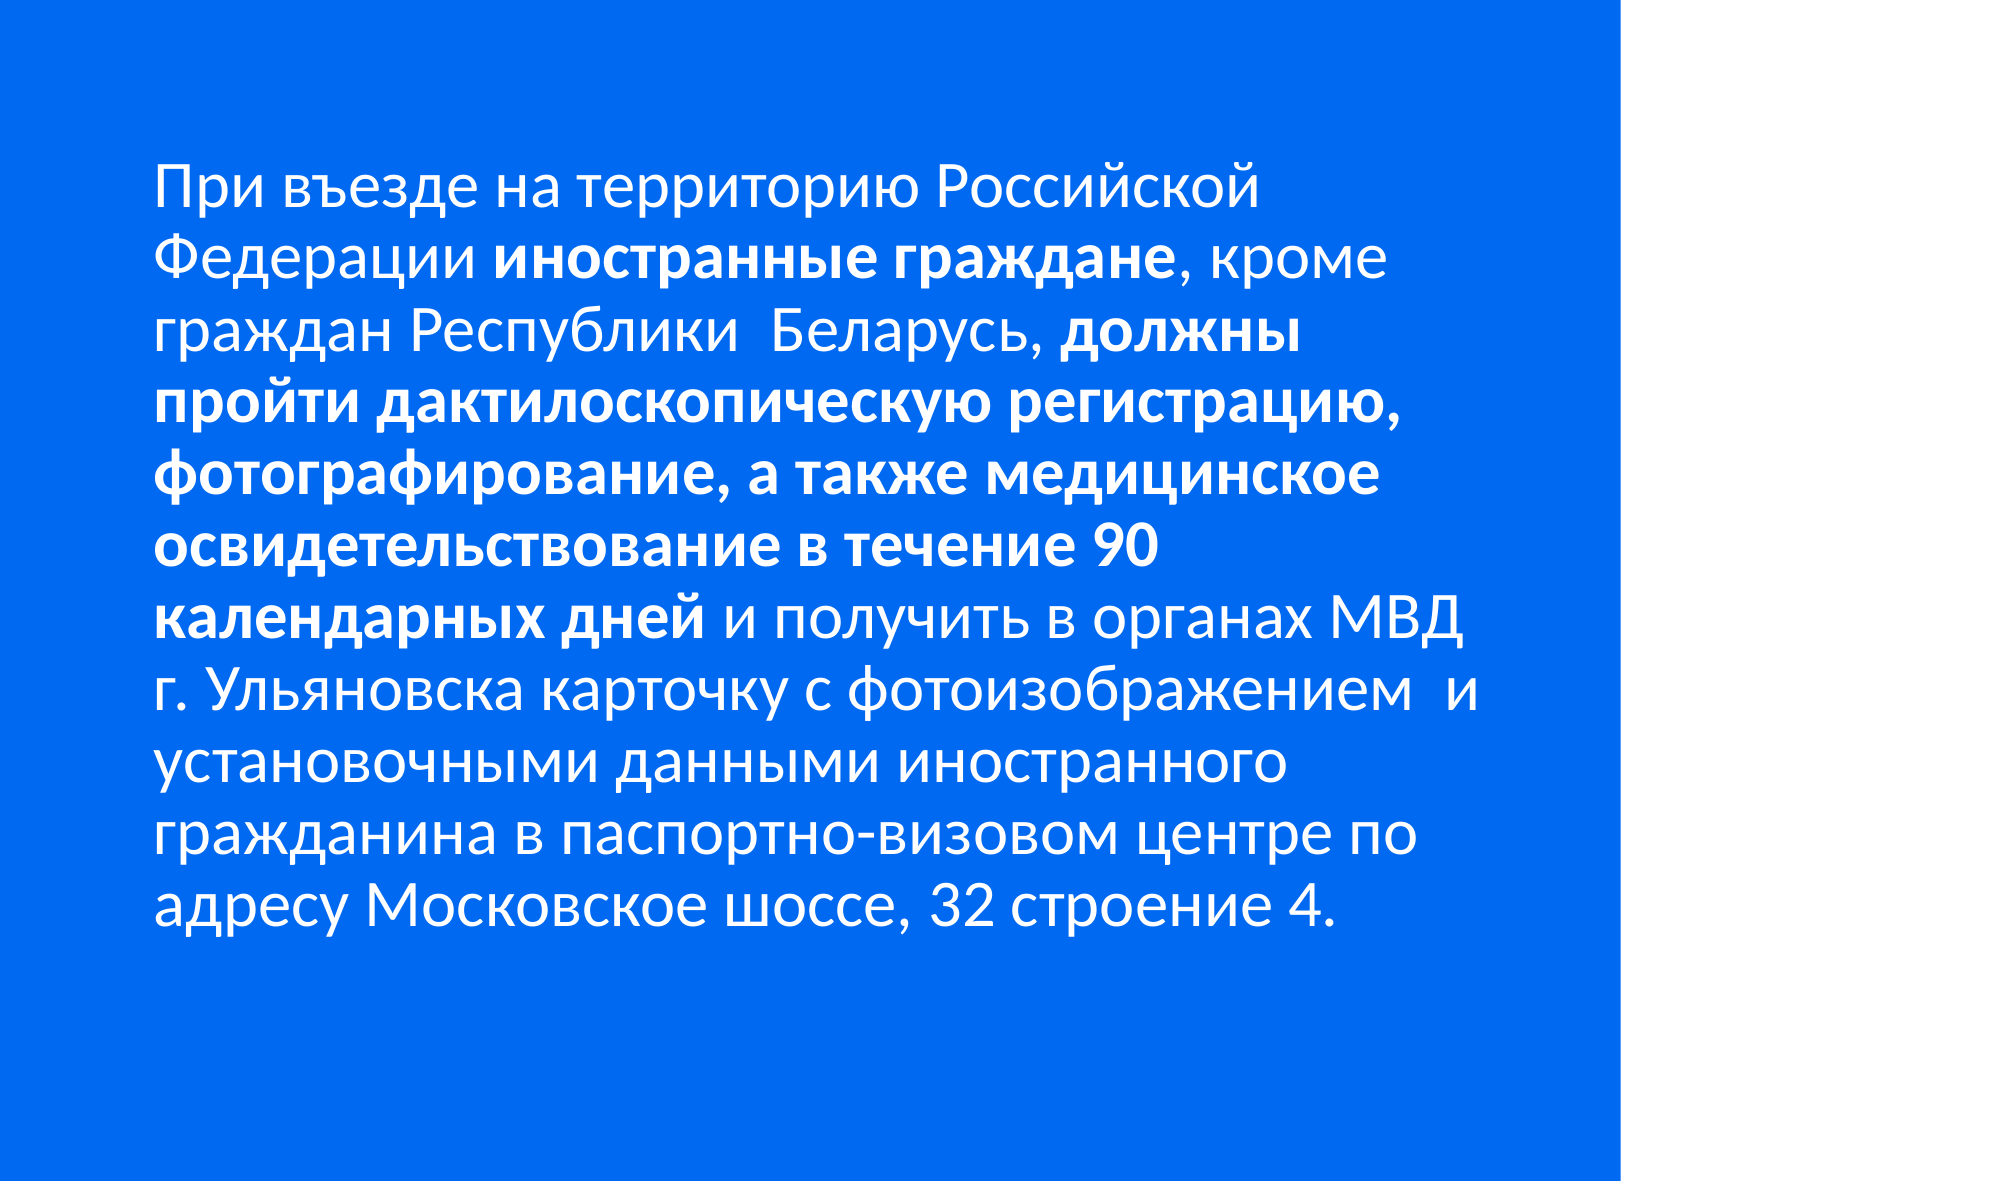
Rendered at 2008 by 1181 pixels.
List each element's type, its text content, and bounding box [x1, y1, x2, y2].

text_box При въезде на территорию Российской Федерации иностранные граждане, кроме граждан Республики Беларусь, должны пройти дактилоскопическую регистрацию, фотографирование, а также медицинское освидетельствование в течение 90 календарных дней и получить в органах МВД г. Ульяновска карточку с фотоизображением и установочными данными иностранного гражданина в паспортно-визовом центре по адресу Московское шоссе, 32 строение 4. [139, 142, 1521, 1100]
text_box [0, 0, 1623, 1181]
